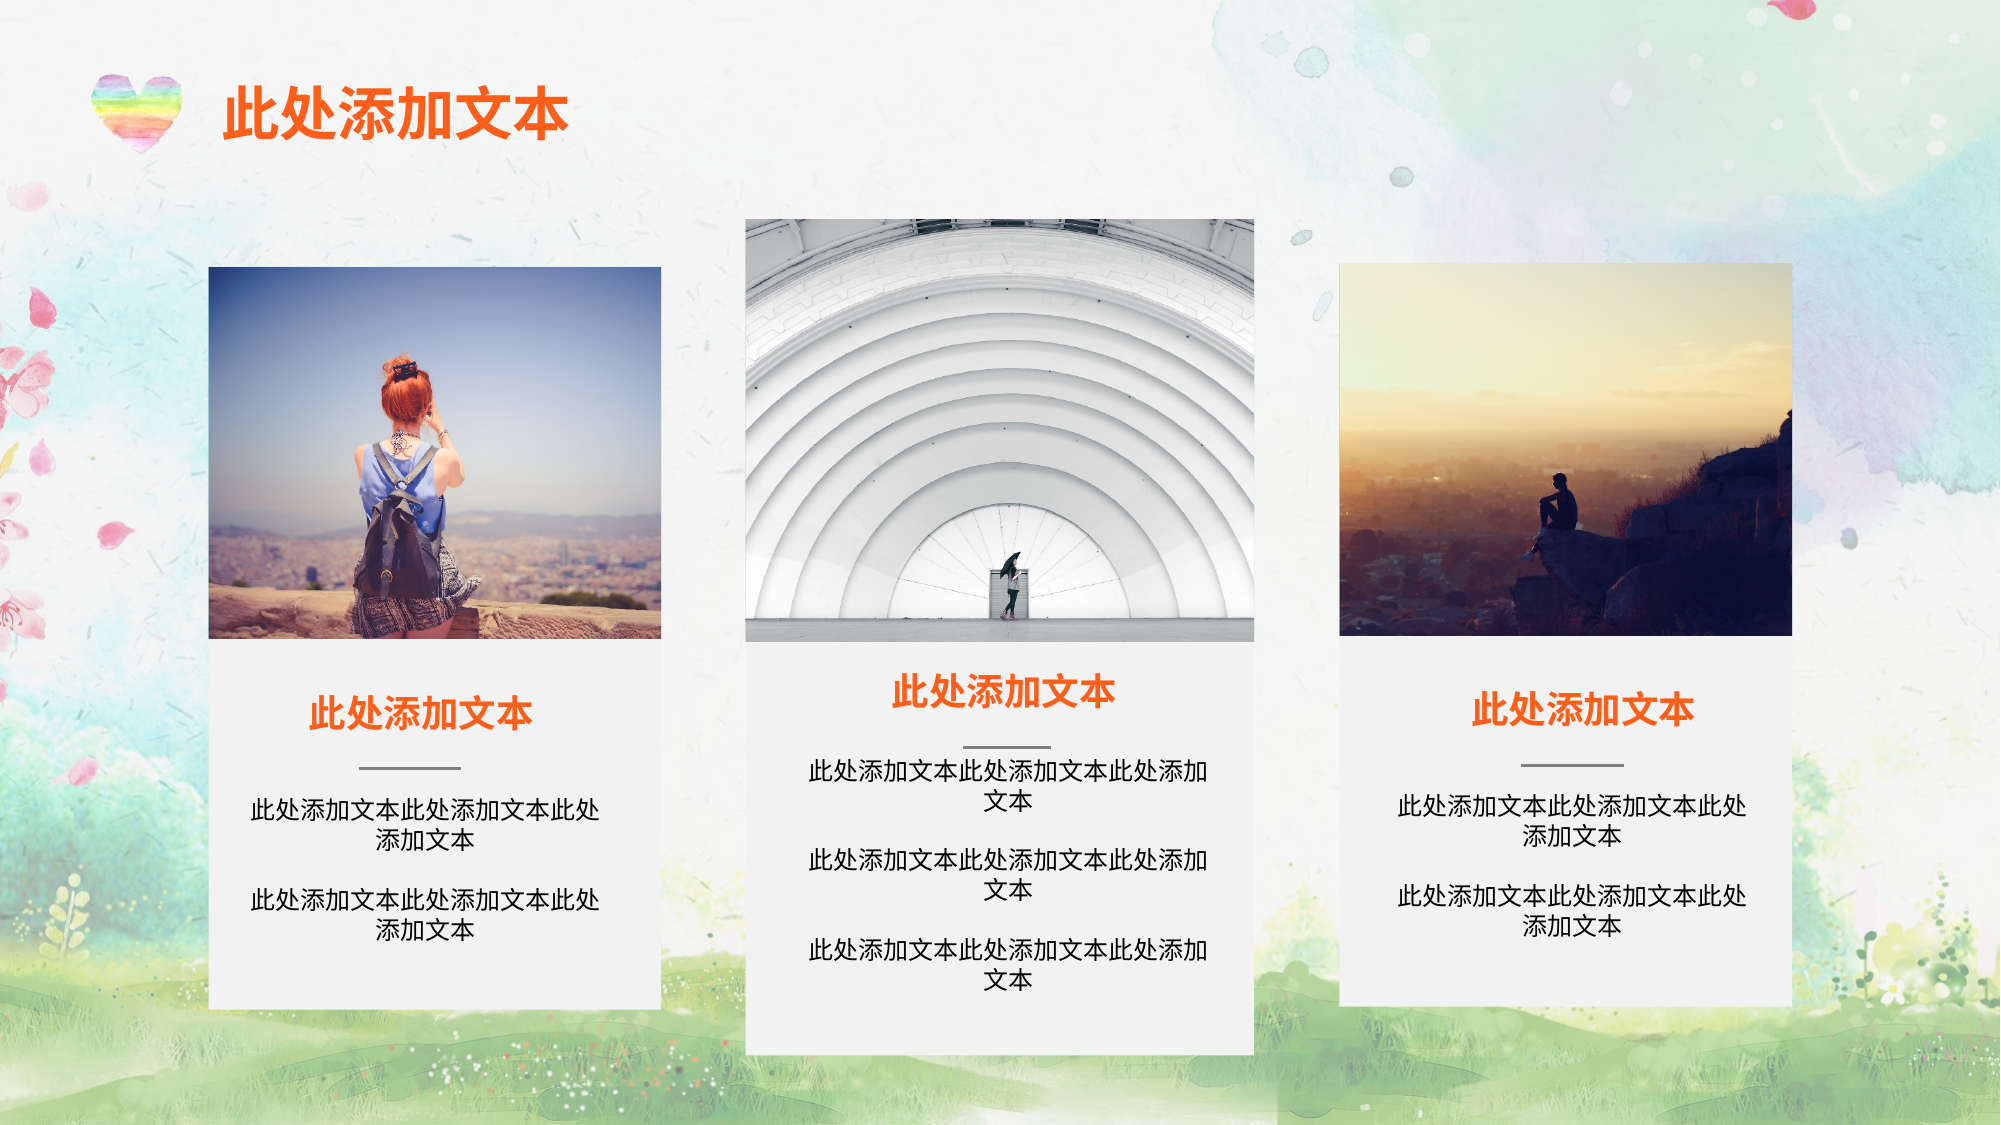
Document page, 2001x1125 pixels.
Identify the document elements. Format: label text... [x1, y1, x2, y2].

picture [83, 61, 192, 163]
list 此处添加文本 [206, 78, 992, 147]
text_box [208, 266, 662, 1010]
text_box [745, 219, 1255, 1056]
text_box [1339, 263, 1793, 1007]
